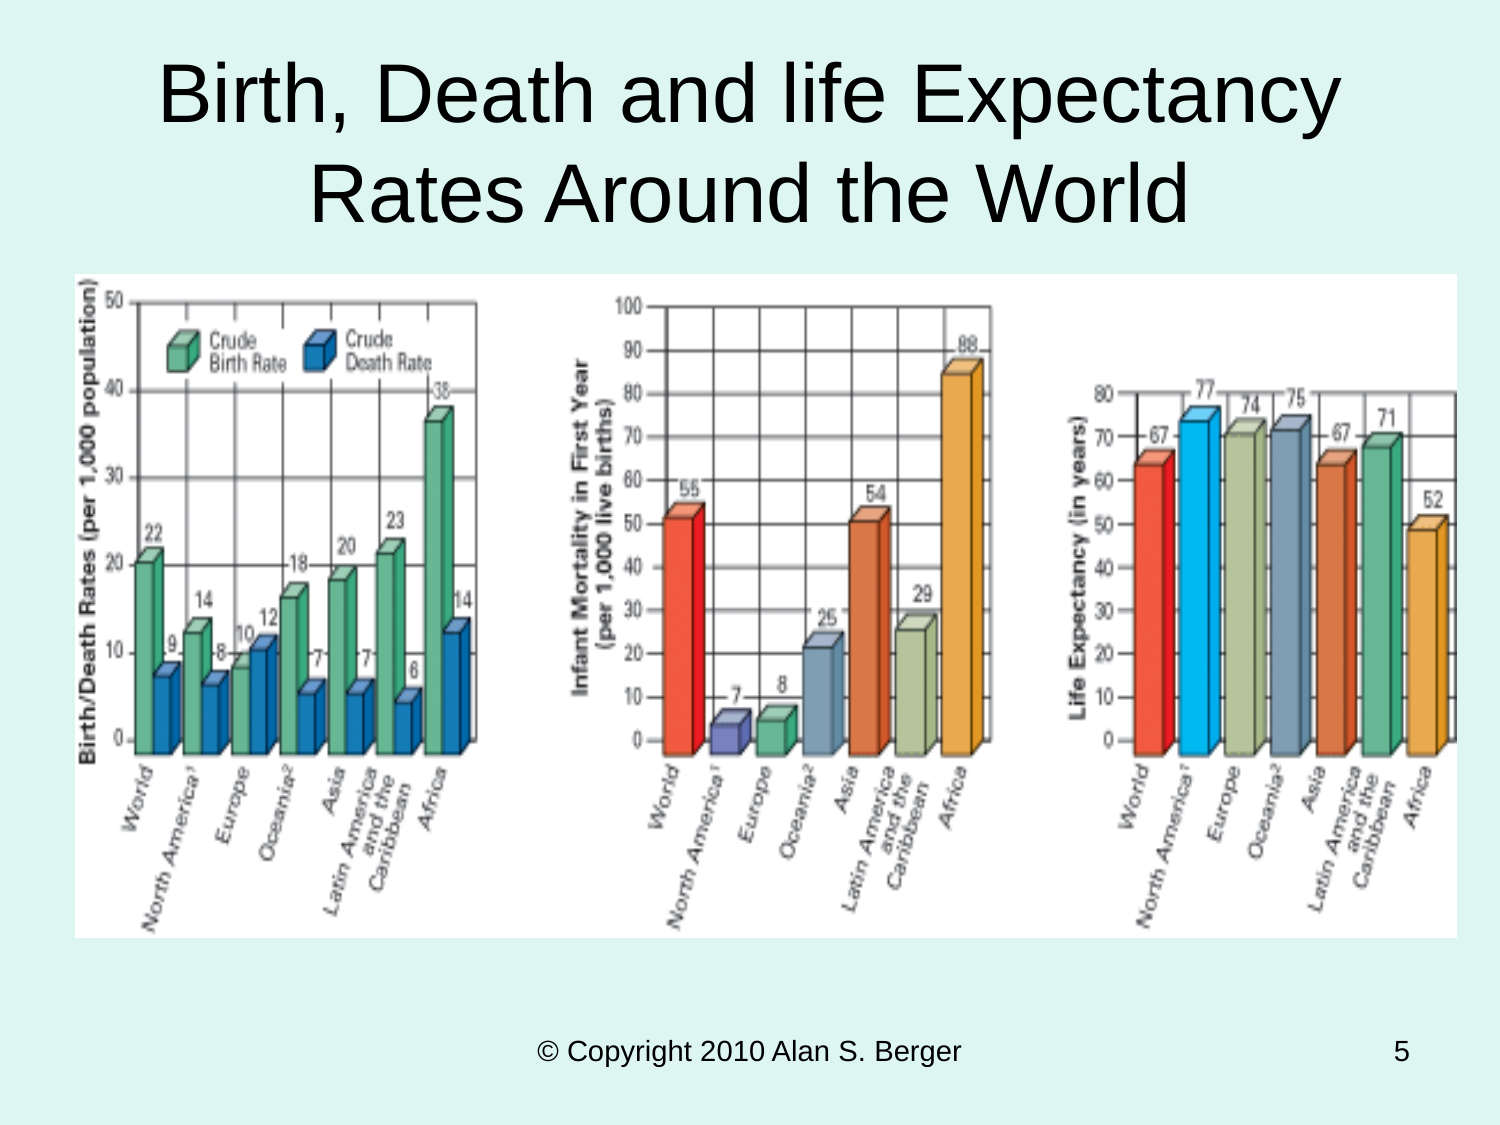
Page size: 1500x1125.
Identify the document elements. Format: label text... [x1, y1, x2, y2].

title Birth, Death and life Expectancy Rates Around the World [74, 44, 1426, 233]
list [74, 274, 1457, 938]
footer © Copyright 2010 Alan S. Berger [512, 1024, 988, 1103]
slide_number 5 [1074, 1024, 1426, 1103]
